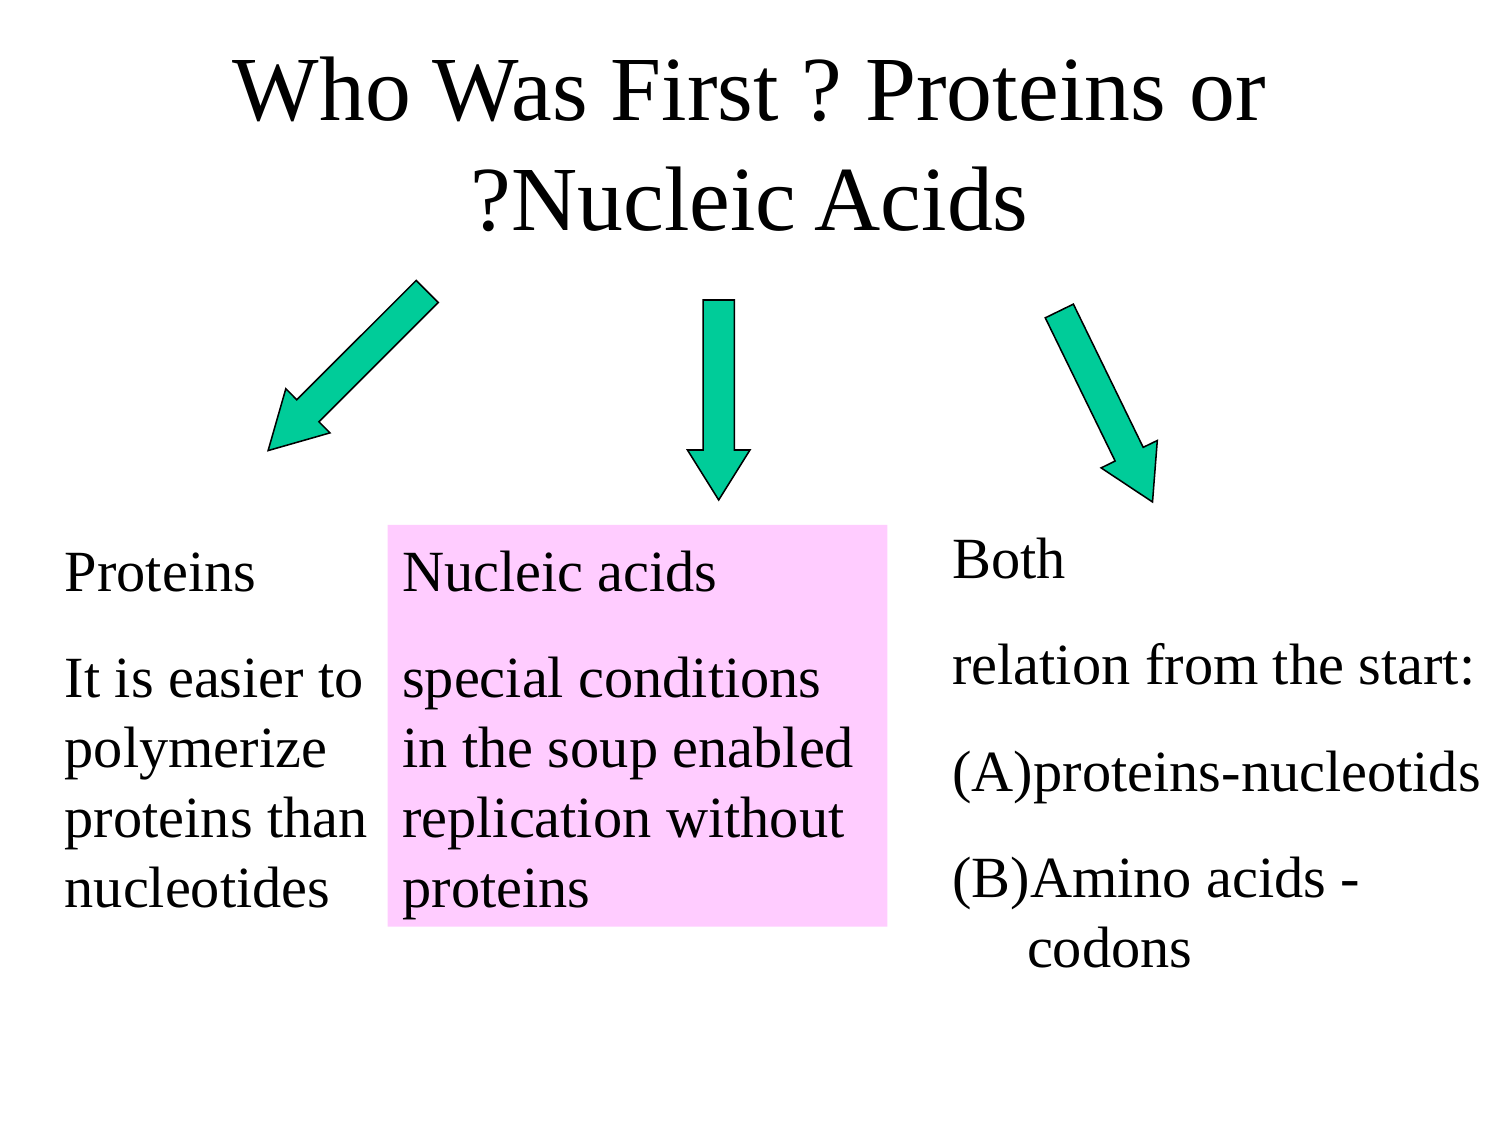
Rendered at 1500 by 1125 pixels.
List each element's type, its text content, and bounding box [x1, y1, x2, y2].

text_box [1045, 304, 1158, 502]
text_box [268, 280, 439, 451]
text_box [687, 299, 750, 501]
text_box Who Was First ? Proteins or Nucleic Acids? [112, 21, 1388, 367]
text_box Proteins It is easier to polymerize proteins than nucleotides [49, 524, 387, 927]
text_box Nucleic acids special conditions in the soup enabled replication without proteins [387, 524, 888, 927]
text_box Both relation from the start: proteins-nucleotids Amino acids -codons [937, 512, 1500, 987]
